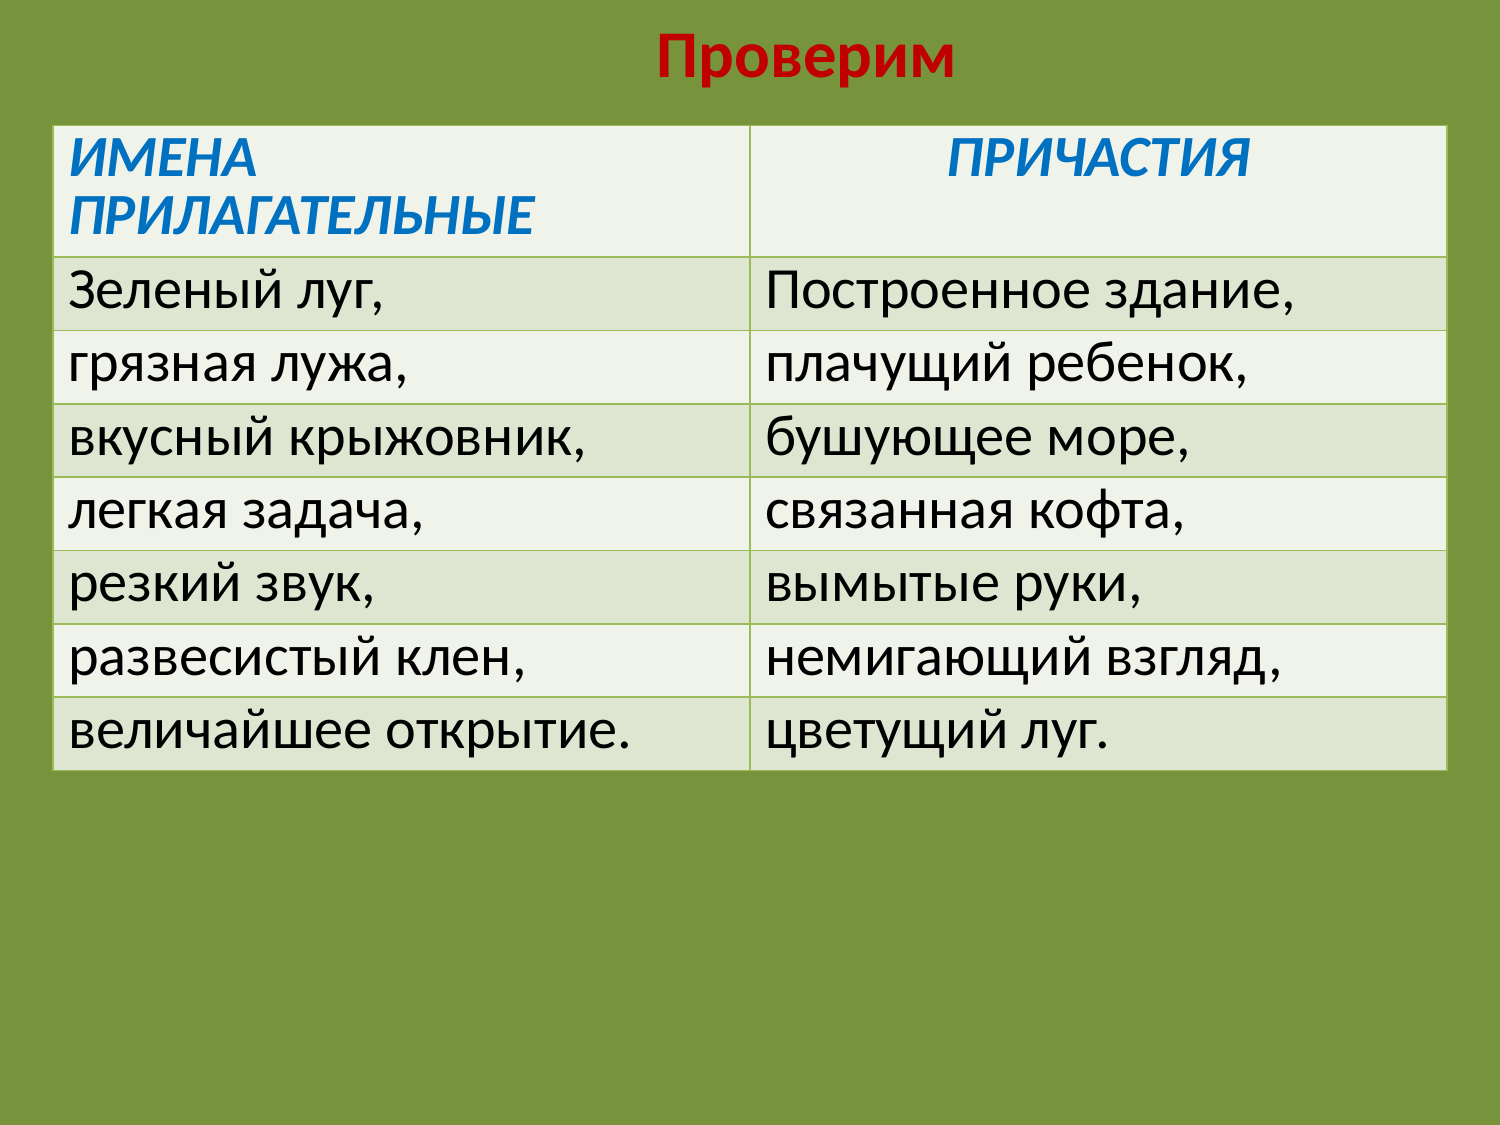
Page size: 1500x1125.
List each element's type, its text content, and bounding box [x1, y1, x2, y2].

table_cell развесистый клен, [54, 625, 749, 696]
title Проверим [194, 19, 1420, 102]
table_header ИМЕНА ПРИЛАГАТЕЛЬНЫЕ [54, 126, 749, 256]
table_cell вымытые руки, [751, 551, 1446, 623]
table_cell грязная лужа, [54, 331, 749, 403]
table_cell вкусный крыжовник, [54, 405, 749, 476]
table_cell цветущий луг. [751, 698, 1446, 770]
table_cell бушующее море, [751, 405, 1446, 476]
table_cell Зеленый луг, [54, 258, 749, 330]
table_cell Построенное здание, [751, 258, 1446, 330]
table_cell связанная кофта, [751, 478, 1446, 550]
table_cell резкий звук, [54, 551, 749, 623]
table_cell величайшее открытие. [54, 698, 749, 770]
table_cell легкая задача, [54, 478, 749, 550]
table_cell плачущий ребенок, [751, 331, 1446, 403]
table_cell немигающий взгляд, [751, 625, 1446, 696]
table_header ПРИЧАСТИЯ [751, 126, 1446, 256]
